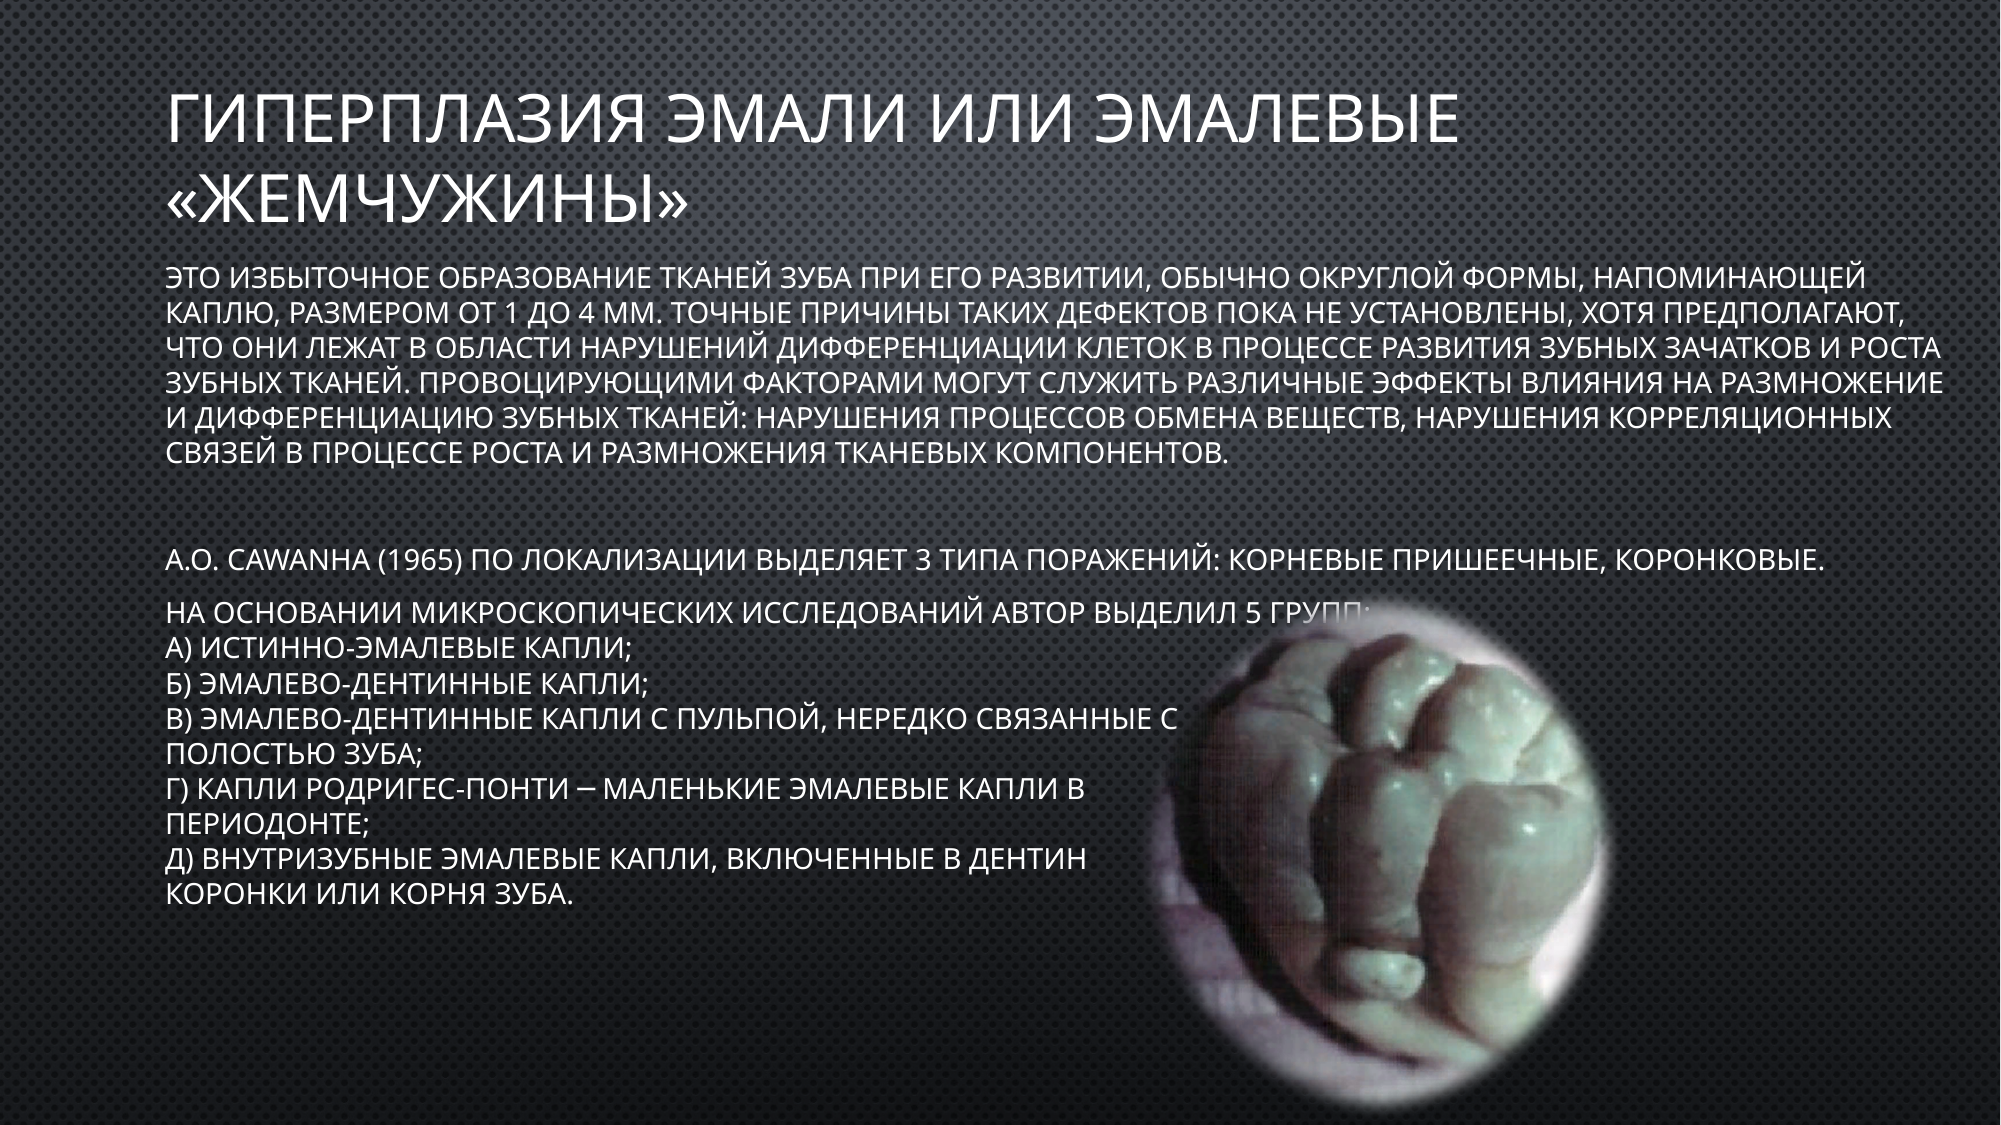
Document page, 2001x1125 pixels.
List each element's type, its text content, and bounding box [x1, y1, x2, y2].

picture [1133, 584, 1623, 1123]
title Гиперплазия эмали или эмалевые «жемчужины» [150, 0, 1775, 188]
list Это избыточное образование тканей зуба при его развитии, обычно округлой формы, напоминающей каплю, размером от 1 до 4 мм. Точные причины таких дефектов пока не установлены, хотя предполагают, что они лежат в области нарушений дифференциации клеток в процессе развития зубных зачатков и роста зубных тканей. Провоцирующими факторами могут служить различные эффекты влияния на размножение и дифференциацию зубных тканей: нарушения процессов обмена веществ, нарушения корреляционных связей в процессе роста и размножения тканевых компонентов. A.O. Cawanha (1965) по локализации выделяет 3 типа поражений: корневые пришеечные, коронковые. На основании микроскопических исследований автор выделил 5 групп: а) истинно-эмалевые капли; б) эмалево-дентинные капли; в) эмалево-дентинные капли с пульпой, нередко связанные с полостью зуба; г) капли Родригес-Понти ─ маленькие эмалевые капли в периодонте; д) внутризубные эмалевые капли, включенные в дентин коронки или корня зуба. [150, 188, 1962, 981]
